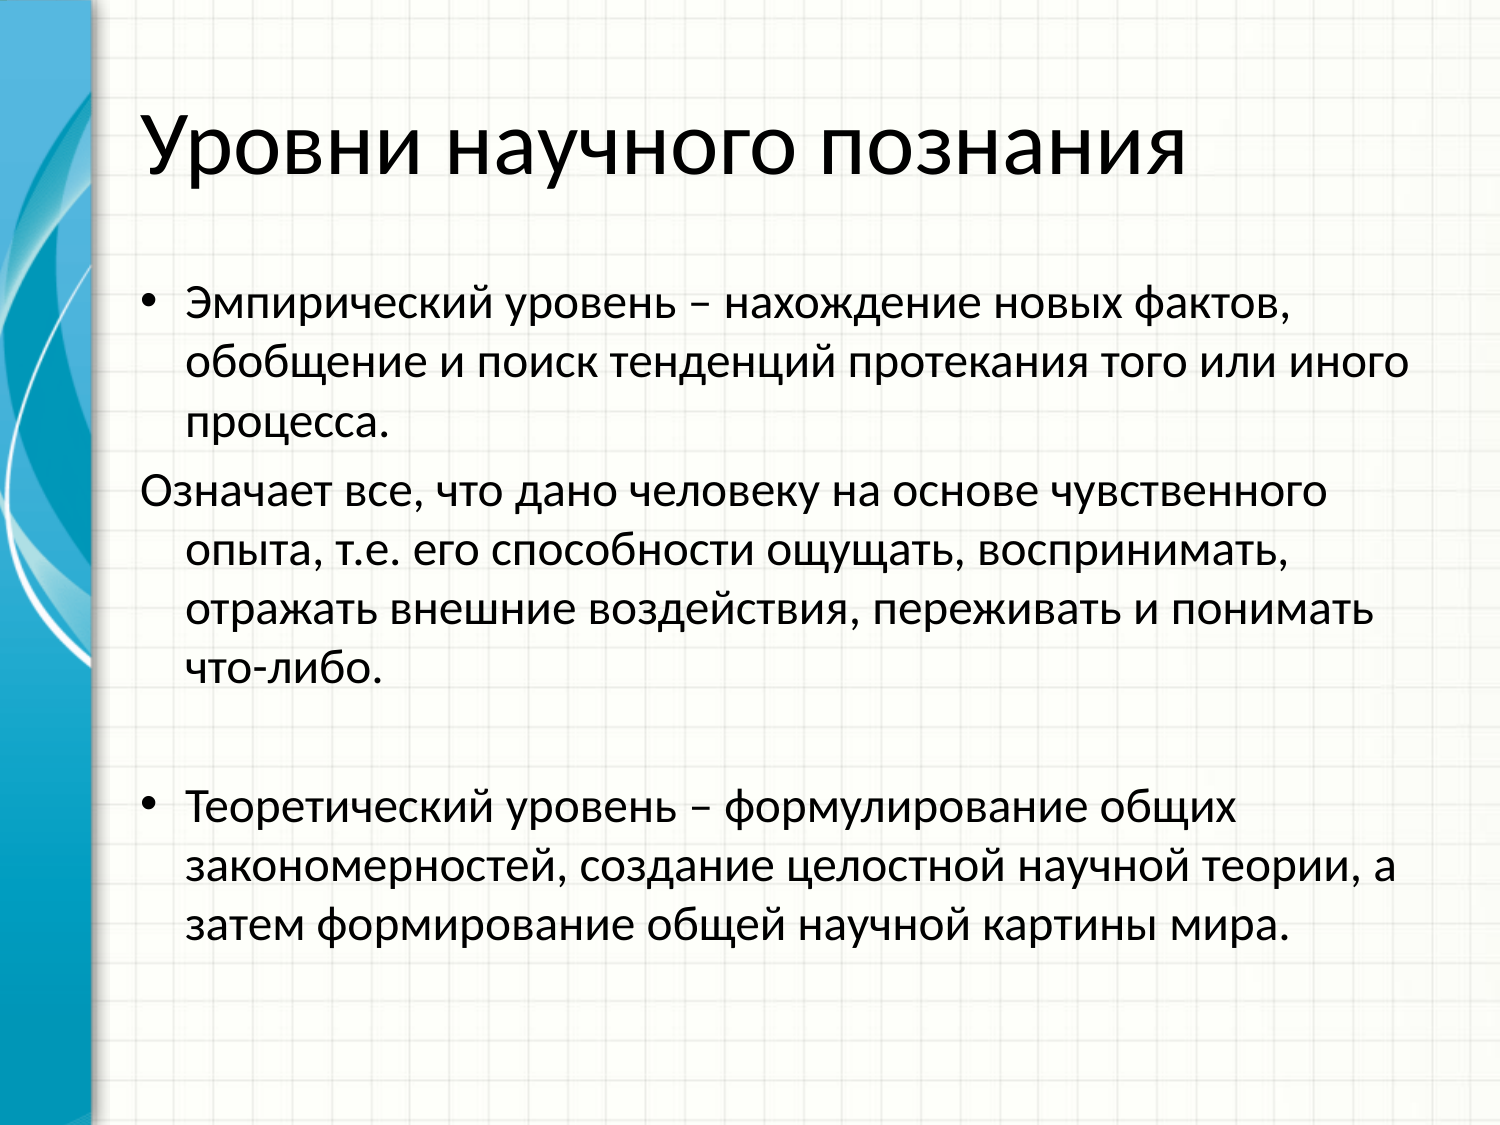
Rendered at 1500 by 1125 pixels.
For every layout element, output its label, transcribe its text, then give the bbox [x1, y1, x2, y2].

picture [0, 0, 1500, 1125]
list Эмпирический уровень – нахождение новых фактов, обобщение и поиск тенденций протекания того или иного процесса. Означает все, что дано человеку на основе чувственного опыта, т.е. его способности ощущать, воспринимать, отражать внешние воздействия, переживать и понимать что-либо. Теоретический уровень – формулирование общих закономерностей, создание целостной научной теории, а затем формирование общей научной картины мира. [125, 261, 1450, 967]
title Уровни научного познания [125, 44, 1450, 232]
